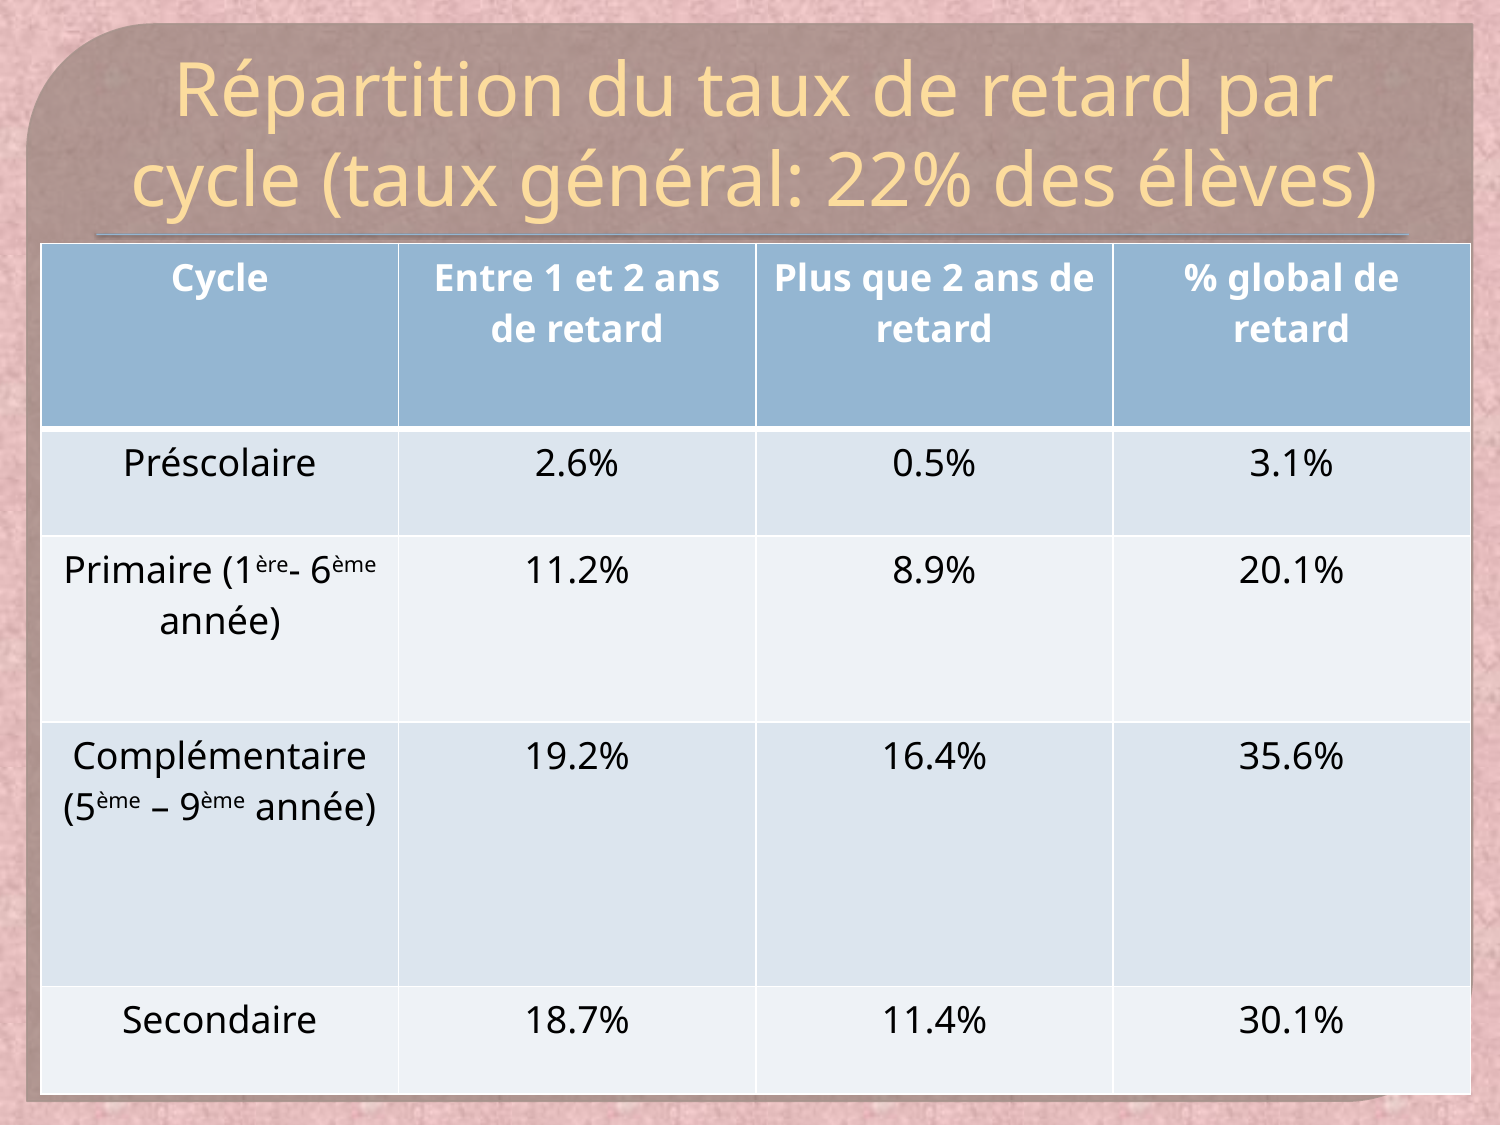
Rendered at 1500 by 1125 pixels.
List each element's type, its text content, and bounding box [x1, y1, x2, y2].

table_cell 16.4% [757, 723, 1112, 986]
table_cell 19.2% [399, 723, 755, 986]
table_header Entre 1 et 2 ans de retard [399, 244, 755, 426]
picture [0, 0, 1500, 1125]
table_cell 0.5% [757, 432, 1112, 535]
table_cell 2.6% [399, 432, 755, 535]
table_cell Préscolaire [42, 432, 398, 535]
table_cell 35.6% [1114, 723, 1470, 986]
table_cell 11.2% [399, 537, 755, 721]
table_cell 3.1% [1114, 432, 1470, 535]
table_cell 8.9% [757, 537, 1112, 721]
table_cell 30.1% [1114, 987, 1470, 1093]
table_cell Primaire (1ère- 6ème année) [42, 537, 398, 721]
table_cell Complémentaire (5ème – 9ème année) [42, 723, 398, 986]
table_cell 11.4% [757, 987, 1112, 1093]
title Répartition du taux de retard par cycle (taux général: 22% des élèves) [75, 41, 1425, 230]
table_cell 18.7% [399, 987, 755, 1093]
table_header % global de retard [1114, 244, 1470, 426]
table_header Plus que 2 ans de retard [757, 244, 1112, 426]
table_cell Secondaire [42, 987, 398, 1093]
table_header Cycle [42, 244, 398, 426]
table_cell 20.1% [1114, 537, 1470, 721]
